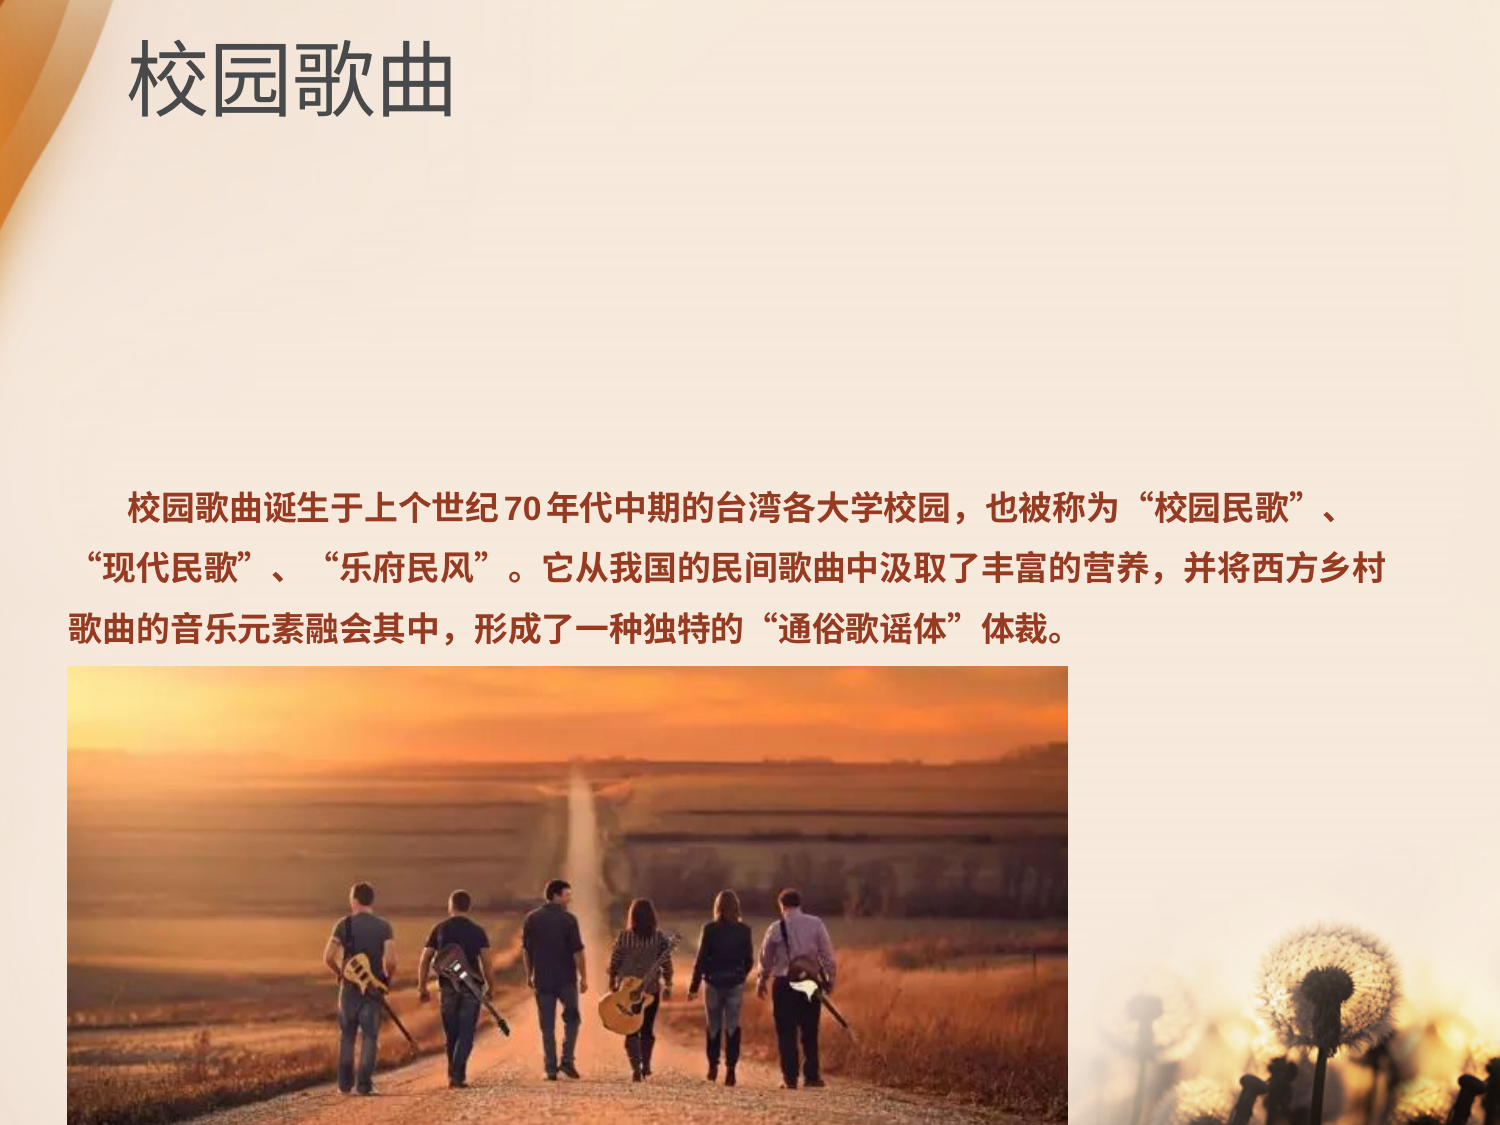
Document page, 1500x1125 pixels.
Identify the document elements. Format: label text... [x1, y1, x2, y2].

picture [0, 0, 1500, 1125]
text_box [467, 509, 498, 605]
title 校园歌曲诞生于上个世纪70年代中期的台湾各大学校园，也被称为“校园民歌”、“现代民歌”、“乐府民风”。它从我国的民间歌曲中汲取了丰富的营养，并将西方乡村歌曲的音乐元素融会其中，形成了一种独特的“通俗歌谣体”体裁。 [54, 151, 1403, 717]
text_box 校园歌曲 [111, 19, 800, 235]
